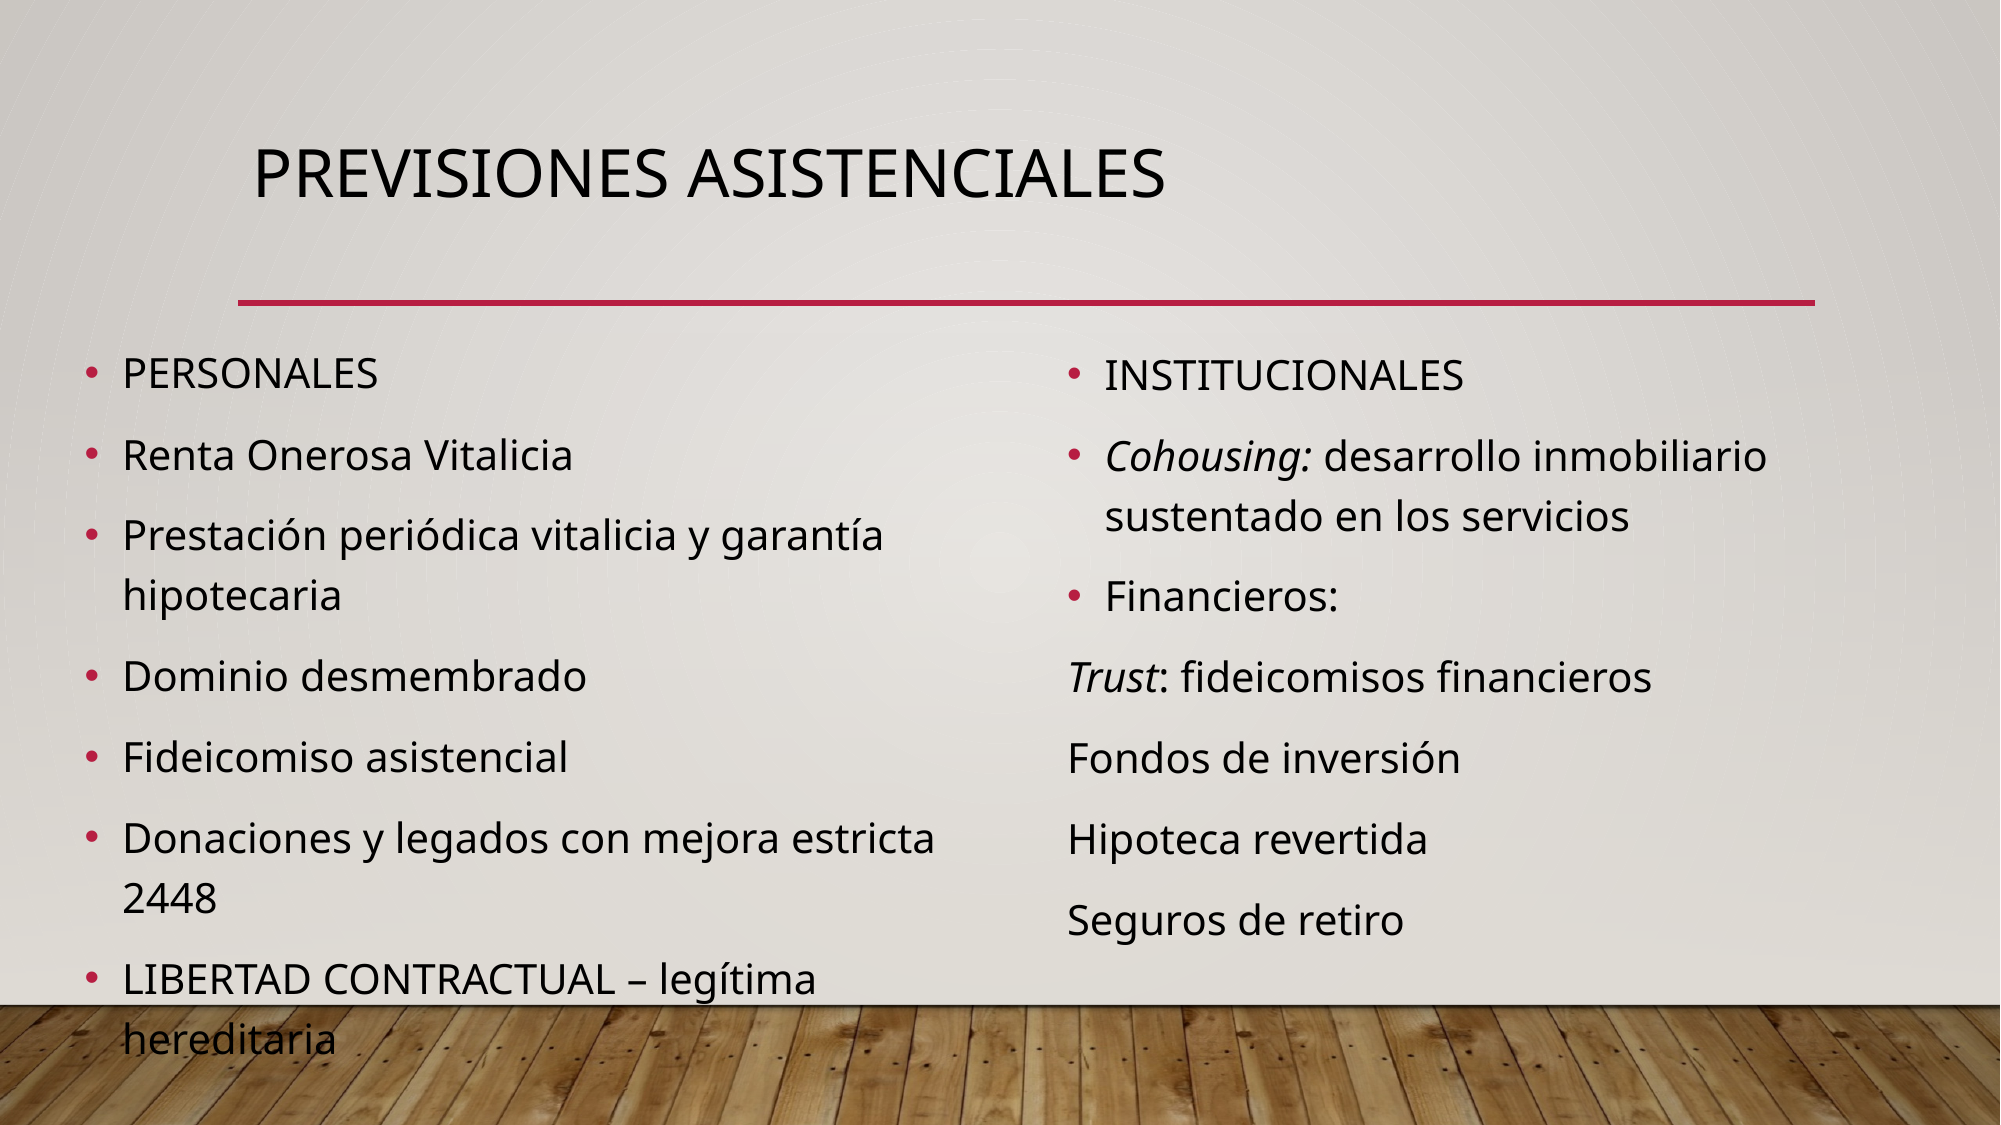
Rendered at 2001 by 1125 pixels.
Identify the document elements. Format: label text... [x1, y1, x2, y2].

list PERSONALES Renta Onerosa Vitalicia Prestación periódica vitalicia y garantía hipotecaria Dominio desmembrado Fideicomiso asistencial Donaciones y legados con mejora estricta 2448 LIBERTAD CONTRACTUAL – legítima hereditaria [69, 329, 1000, 982]
title Previsiones asistenciales [237, 132, 1814, 306]
picture [0, 1005, 2000, 1125]
list INSTITUCIONALES Cohousing: desarrollo inmobiliario sustentado en los servicios Financieros: Trust: fideicomisos financieros Fondos de inversión Hipoteca revertida Seguros de retiro [1052, 330, 1943, 972]
